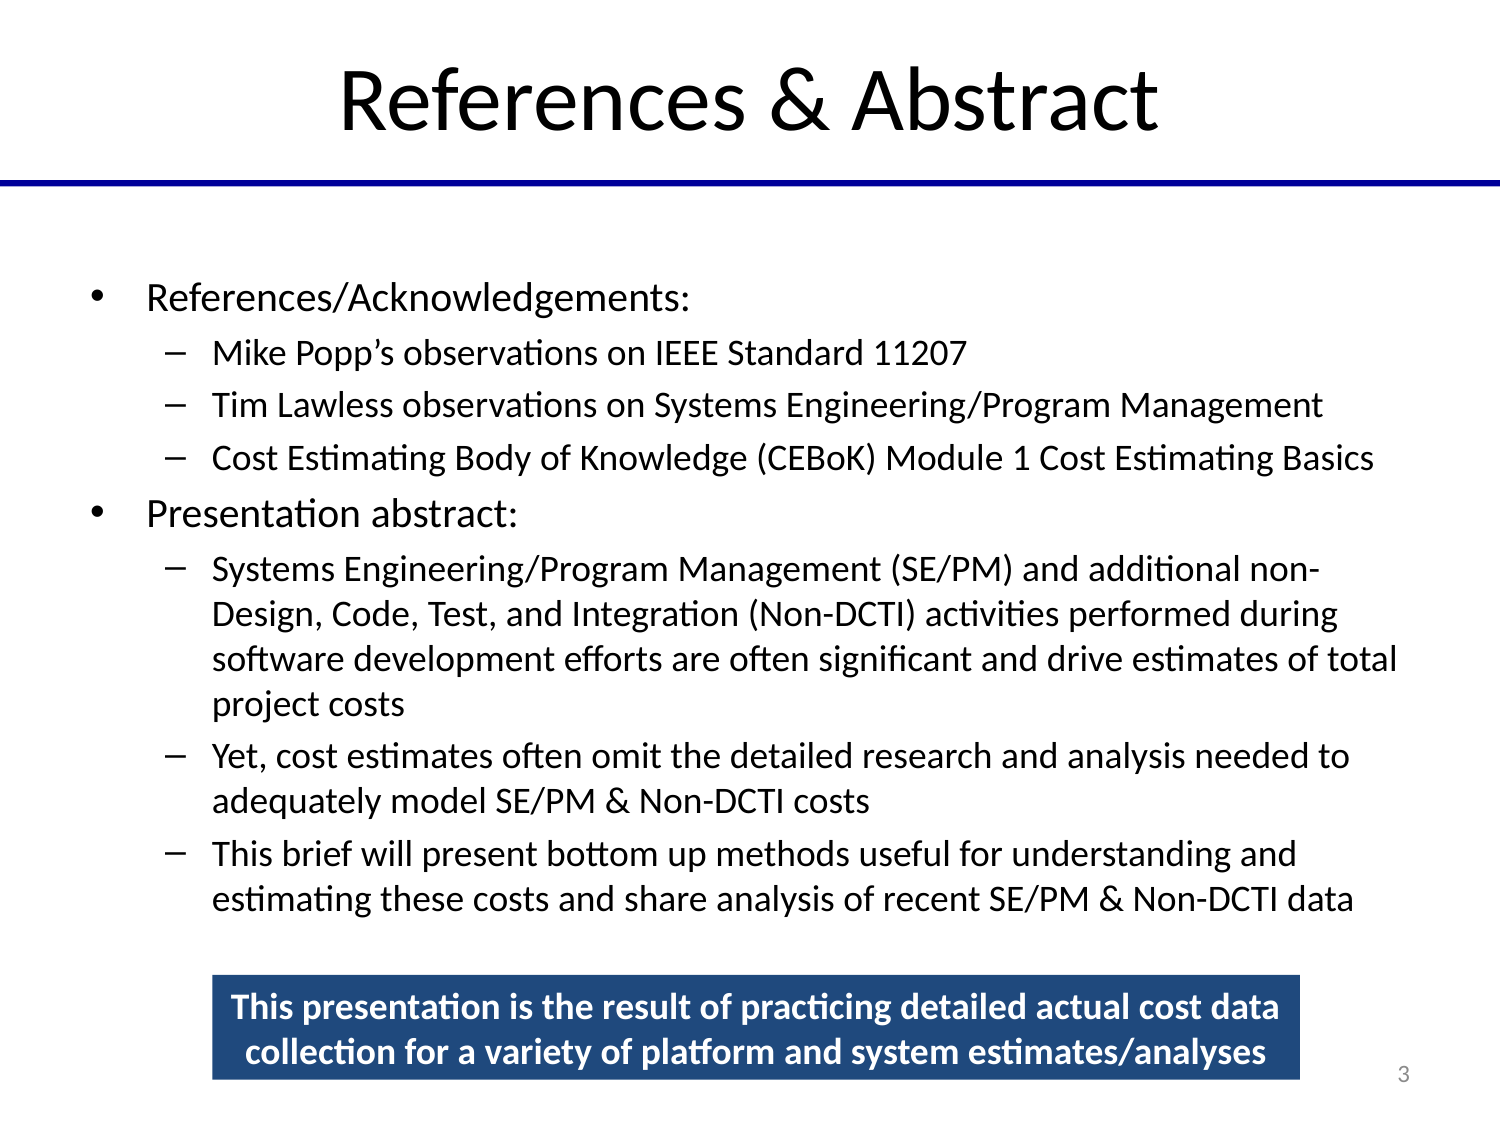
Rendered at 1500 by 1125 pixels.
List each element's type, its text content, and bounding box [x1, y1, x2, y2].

slide_number 3 [1074, 1042, 1425, 1103]
list References/Acknowledgements: Mike Popp’s observations on IEEE Standard 11207 Tim Lawless observations on Systems Engineering/Program Management Cost Estimating Body of Knowledge (CEBoK) Module 1 Cost Estimating Basics Presentation abstract: Systems Engineering/Program Management (SE/PM) and additional non-Design, Code, Test, and Integration (Non-DCTI) activities performed during software development efforts are often significant and drive estimates of total project costs Yet, cost estimates often omit the detailed research and analysis needed to adequately model SE/PM & Non-DCTI costs This brief will present bottom up methods useful for understanding and estimating these costs and share analysis of recent SE/PM & Non-DCTI data [75, 262, 1425, 1005]
title References & Abstract [75, 0, 1425, 188]
text_box This presentation is the result of practicing detailed actual cost data collection for a variety of platform and system estimates/analyses [212, 974, 1300, 1080]
